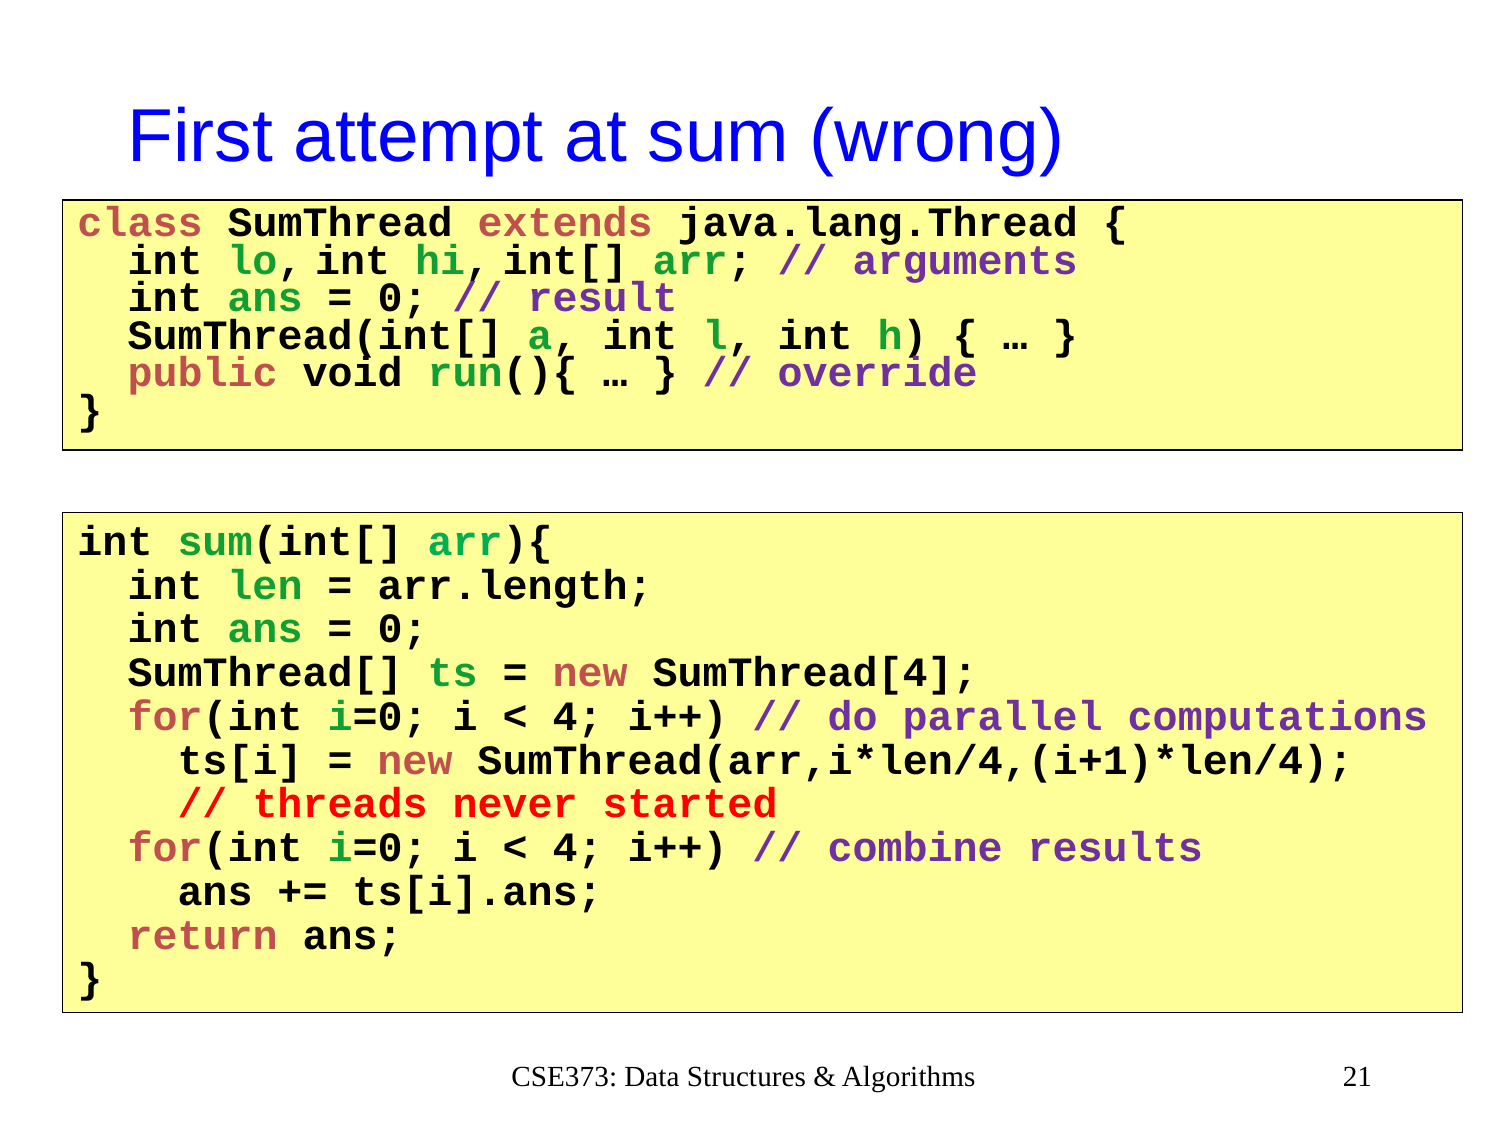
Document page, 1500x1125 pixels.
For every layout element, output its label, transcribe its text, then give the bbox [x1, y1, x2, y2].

text_box int sum(int[] arr){ int len = arr.length; int ans = 0; SumThread[] ts = new SumThread[4]; for(int i=0; i < 4; i++) // do parallel computations ts[i] = new SumThread(arr,i*len/4,(i+1)*len/4); // threads never started for(int i=0; i < 4; i++) // combine results ans += ts[i].ans; return ans; } [62, 512, 1463, 1013]
footer CSE373: Data Structures & Algorithms [412, 1049, 1076, 1125]
text_box class SumThread extends java.lang.Thread { int lo, int hi, int[] arr; // arguments int ans = 0; // result SumThread(int[] a, int l, int h) { … } public void run(){ … } // override } [62, 200, 1463, 450]
slide_number 21 [1076, 1049, 1388, 1125]
title First attempt at sum (wrong) [112, 37, 1388, 200]
